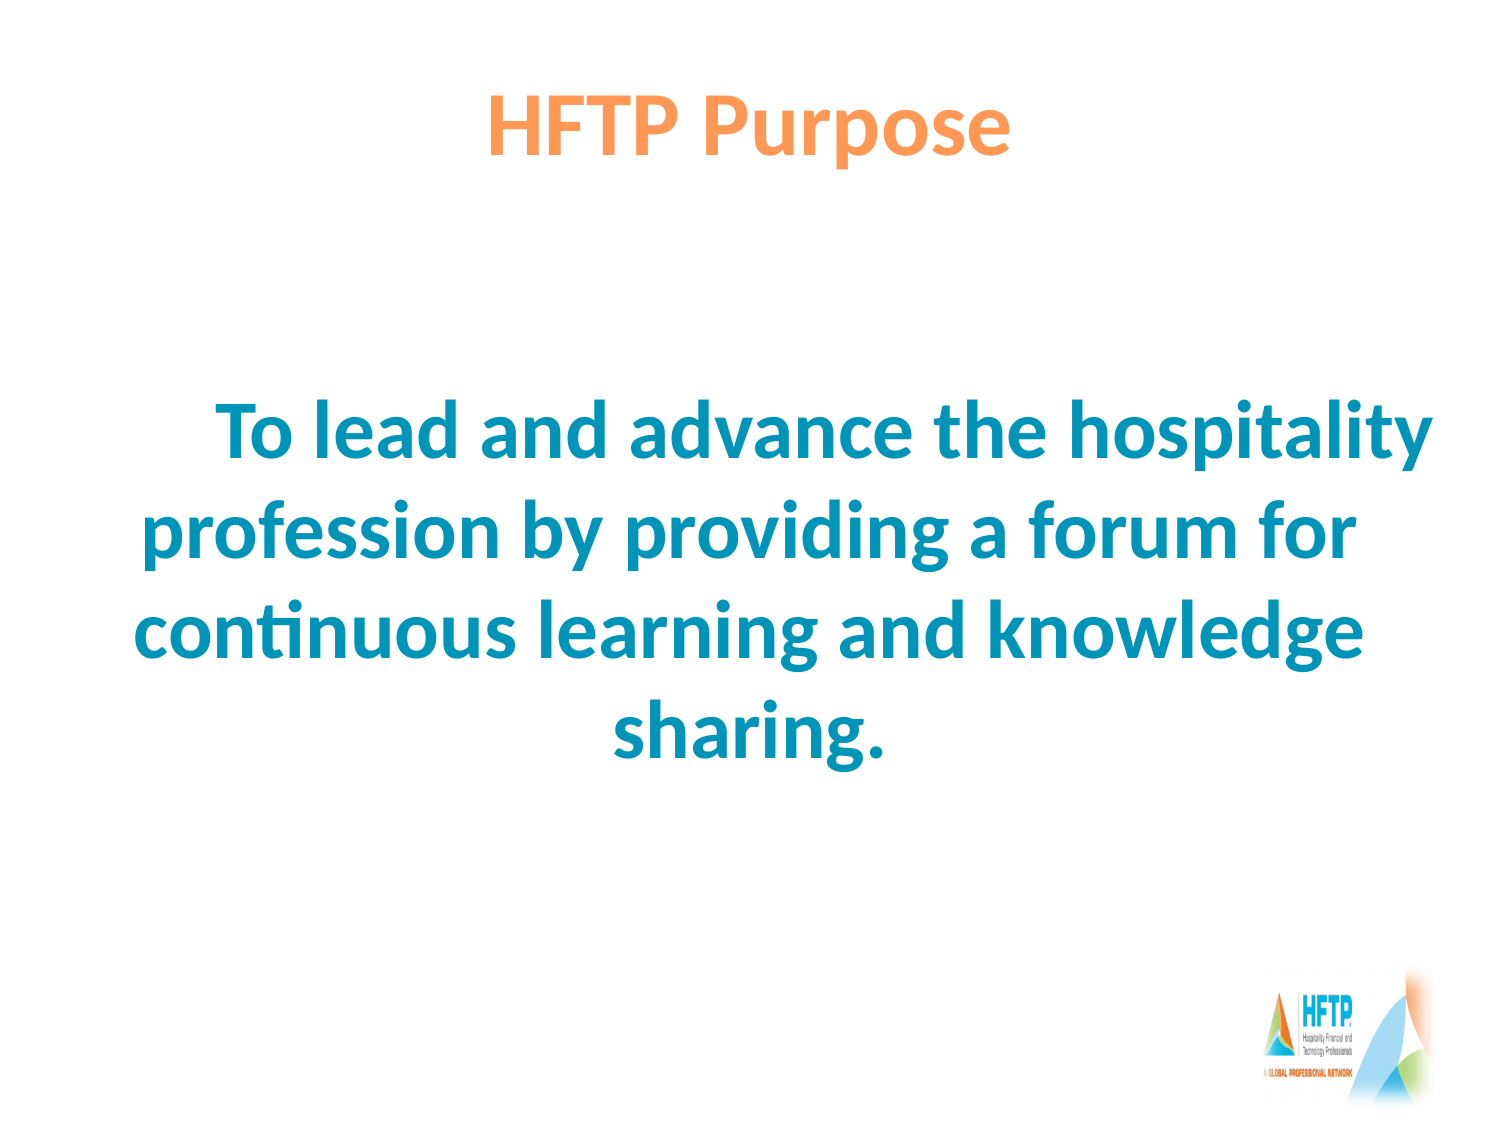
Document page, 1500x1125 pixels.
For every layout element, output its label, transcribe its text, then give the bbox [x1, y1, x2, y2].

title HFTP Purpose [0, 24, 1500, 213]
list To lead and advance the hospitality profession by providing a forum for continuous learning and knowledge sharing. [0, 275, 1500, 875]
picture [1280, 992, 1408, 1081]
